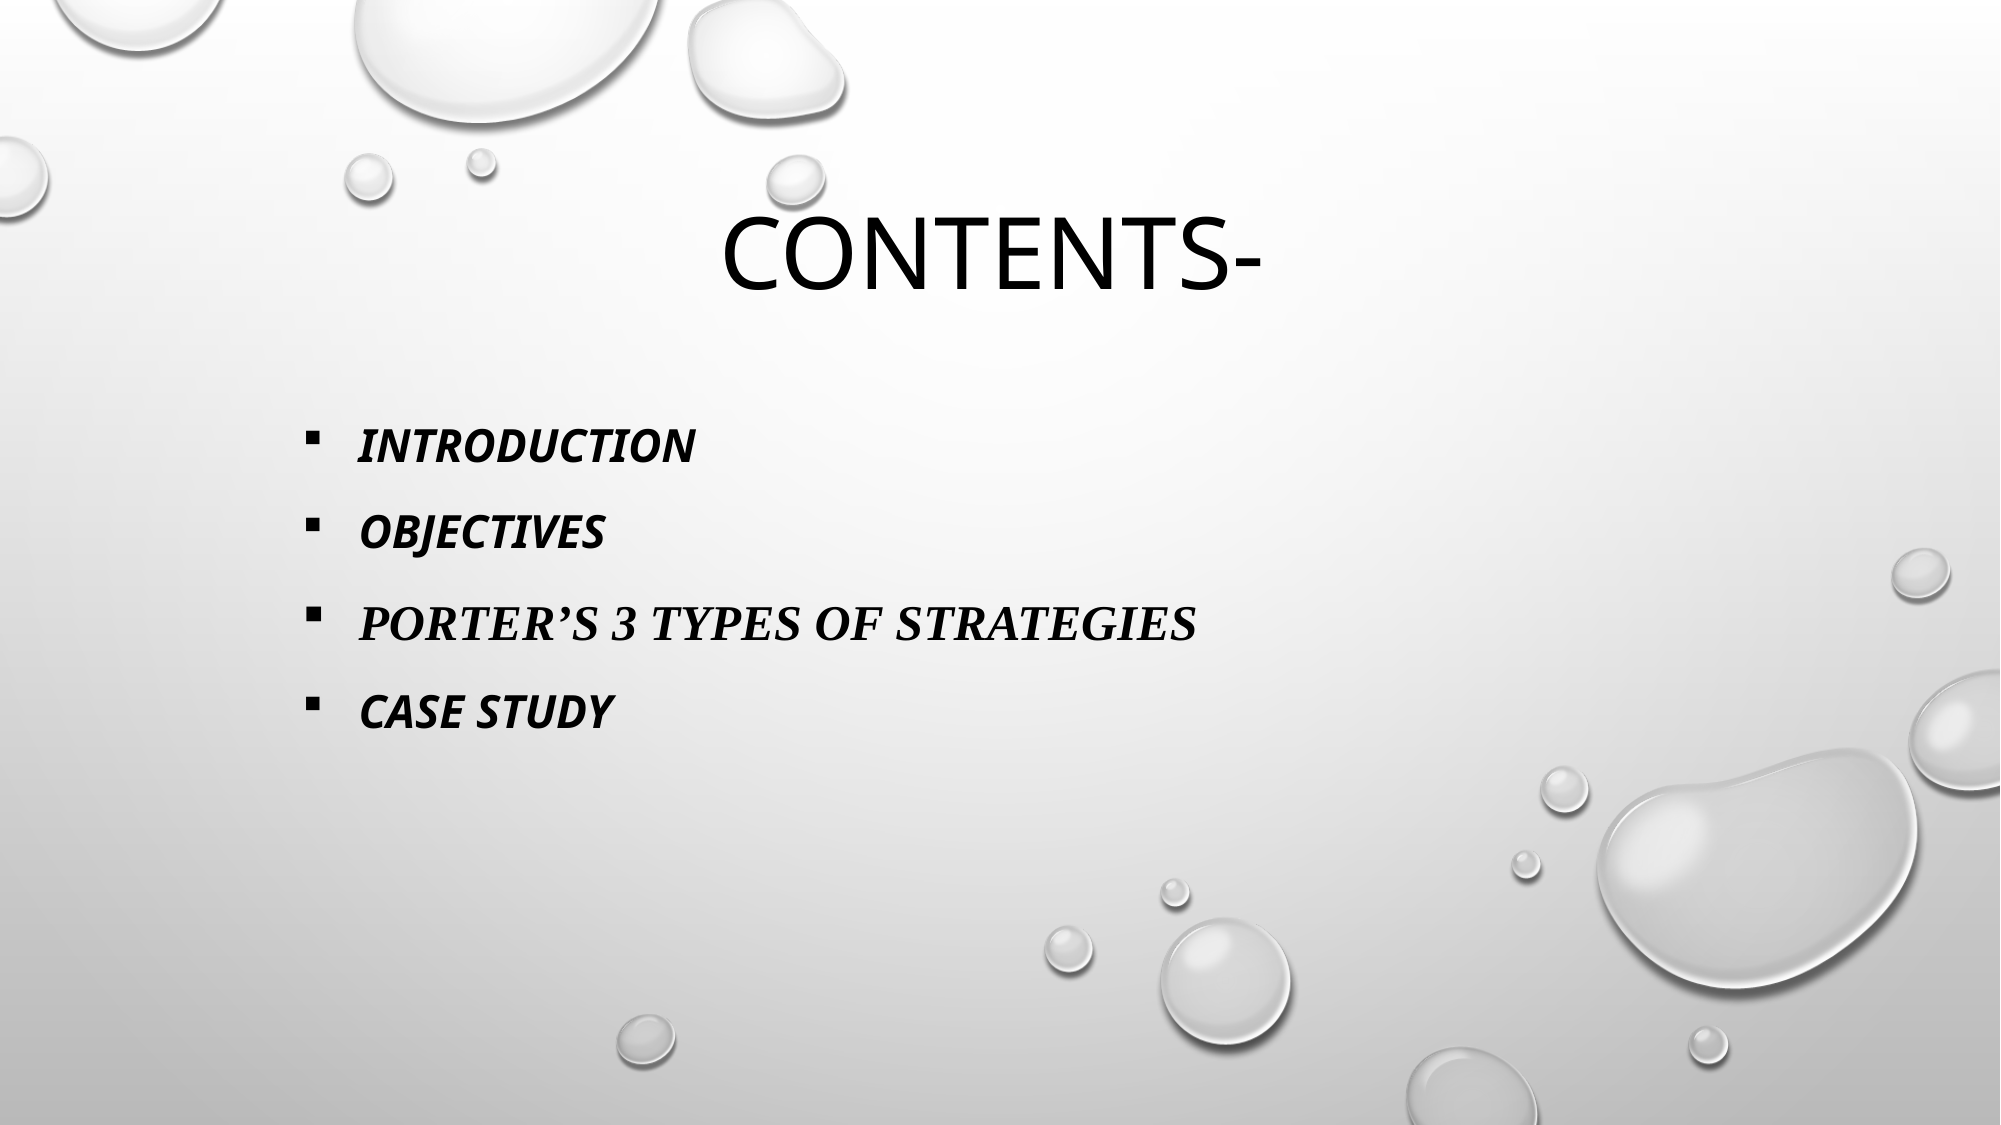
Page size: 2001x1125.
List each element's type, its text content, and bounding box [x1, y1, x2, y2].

subtitle INTRODUCTION OBJECTIVES Porter’s 3 types of strategies CASE STUDY [287, 397, 1713, 863]
picture [0, 0, 2000, 1125]
title Contents- [287, 146, 1698, 319]
